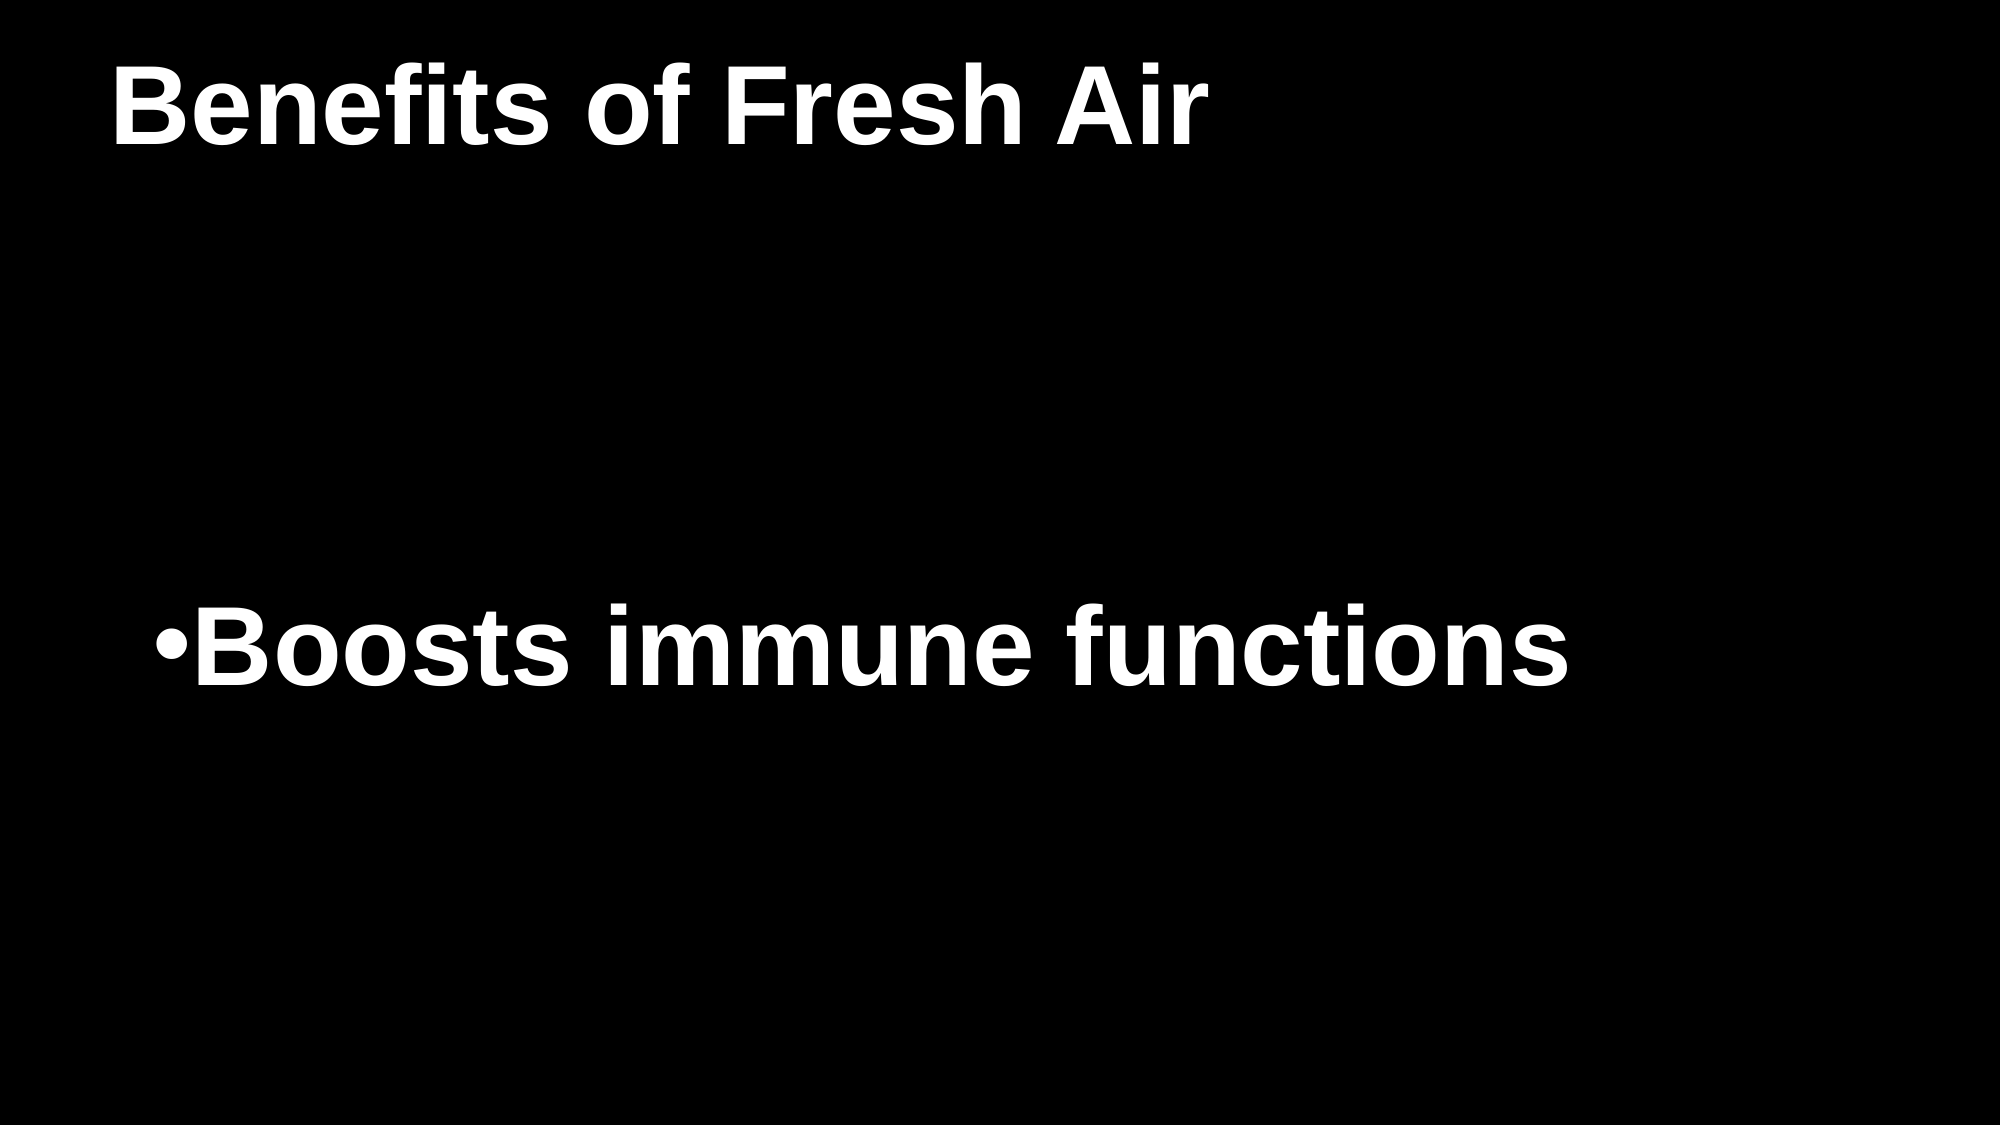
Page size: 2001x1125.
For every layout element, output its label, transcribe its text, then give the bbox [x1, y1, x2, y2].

list Boosts immune functions [137, 250, 1863, 1049]
title Benefits of Fresh Air [94, 0, 1820, 218]
